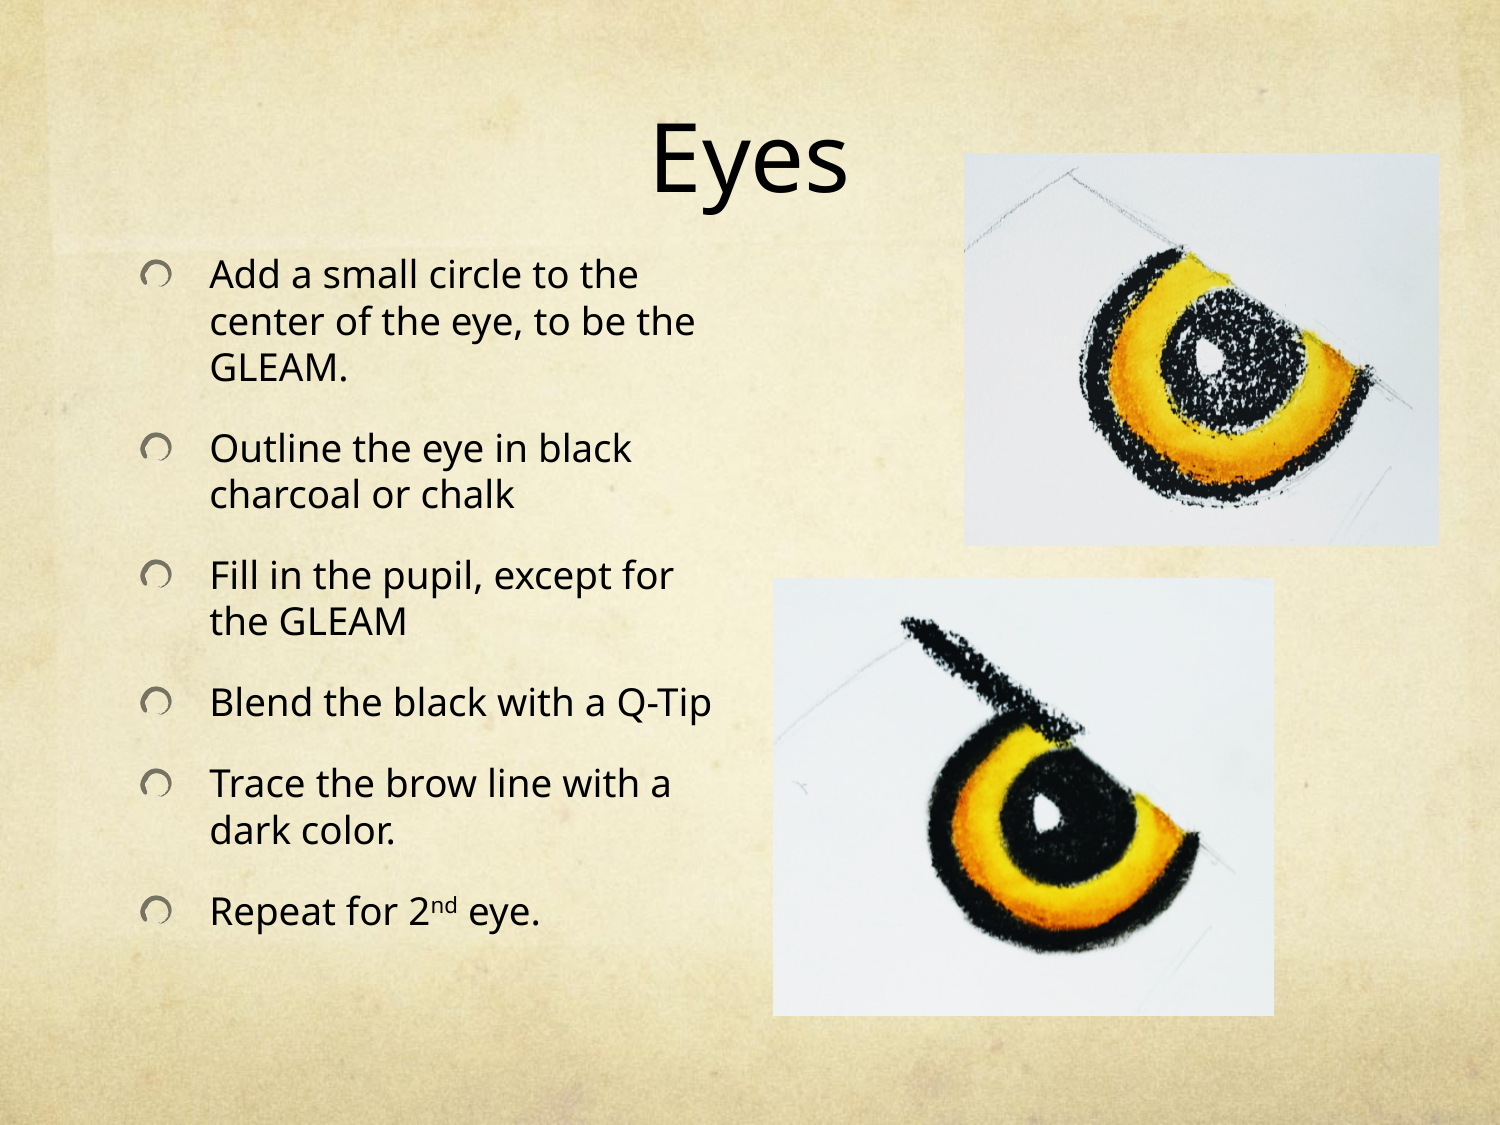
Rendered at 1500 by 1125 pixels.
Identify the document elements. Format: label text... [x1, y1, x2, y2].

list Add a small circle to the center of the eye, to be the GLEAM. Outline the eye in black charcoal or chalk Fill in the pupil, except for the GLEAM Blend the black with a Q-Tip Trace the brow line with a dark color. Repeat for 2nd eye. [125, 243, 735, 950]
title Eyes [150, 82, 1350, 225]
picture [0, 0, 1500, 1125]
